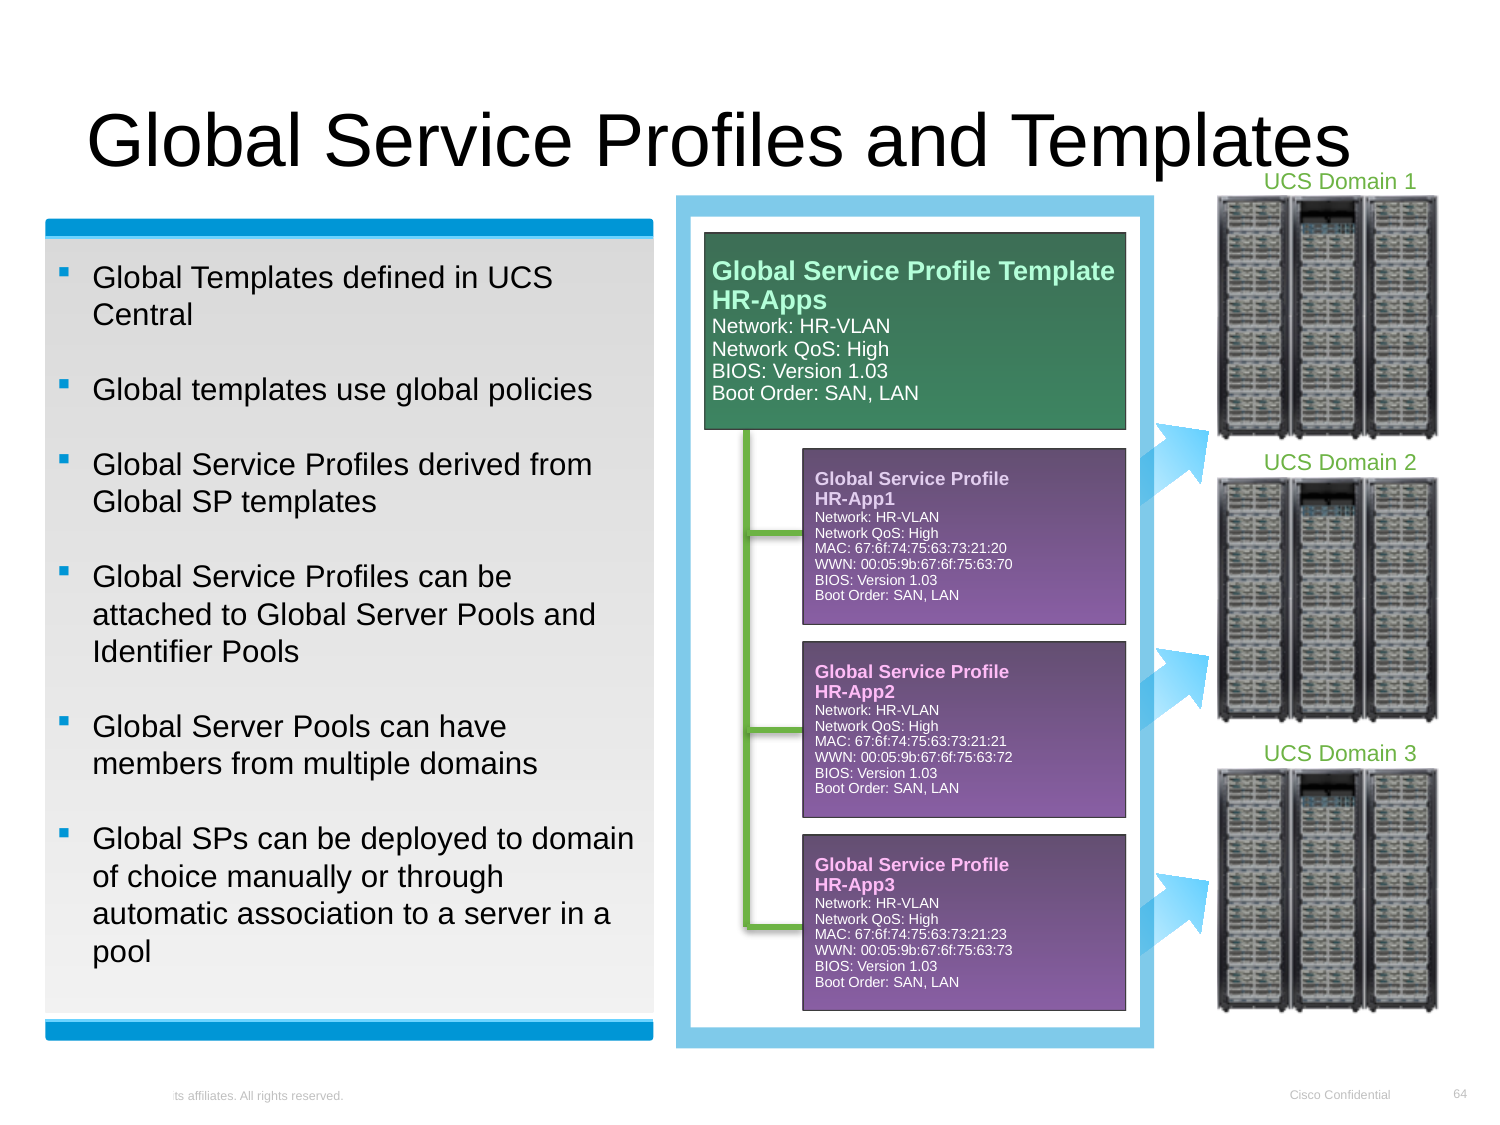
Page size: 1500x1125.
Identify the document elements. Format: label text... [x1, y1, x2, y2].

title Global Service Profiles and Templates [72, 0, 1439, 189]
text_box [1159, 427, 1212, 954]
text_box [1217, 159, 1440, 1014]
text_box [45, 218, 654, 237]
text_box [802, 448, 1127, 1012]
text_box Global Templates defined in UCS Central Global templates use global policies Global Service Profiles derived from Global SP templates Global Service Profiles can be attached to Global Server Pools and Identifier Pools Global Server Pools can have members from multiple domains Global SPs can be deployed to domain of choice manually or through automatic association to a server in a pool [47, 252, 652, 974]
text_box [45, 1021, 654, 1041]
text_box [675, 195, 1155, 1049]
text_box [45, 238, 654, 1013]
